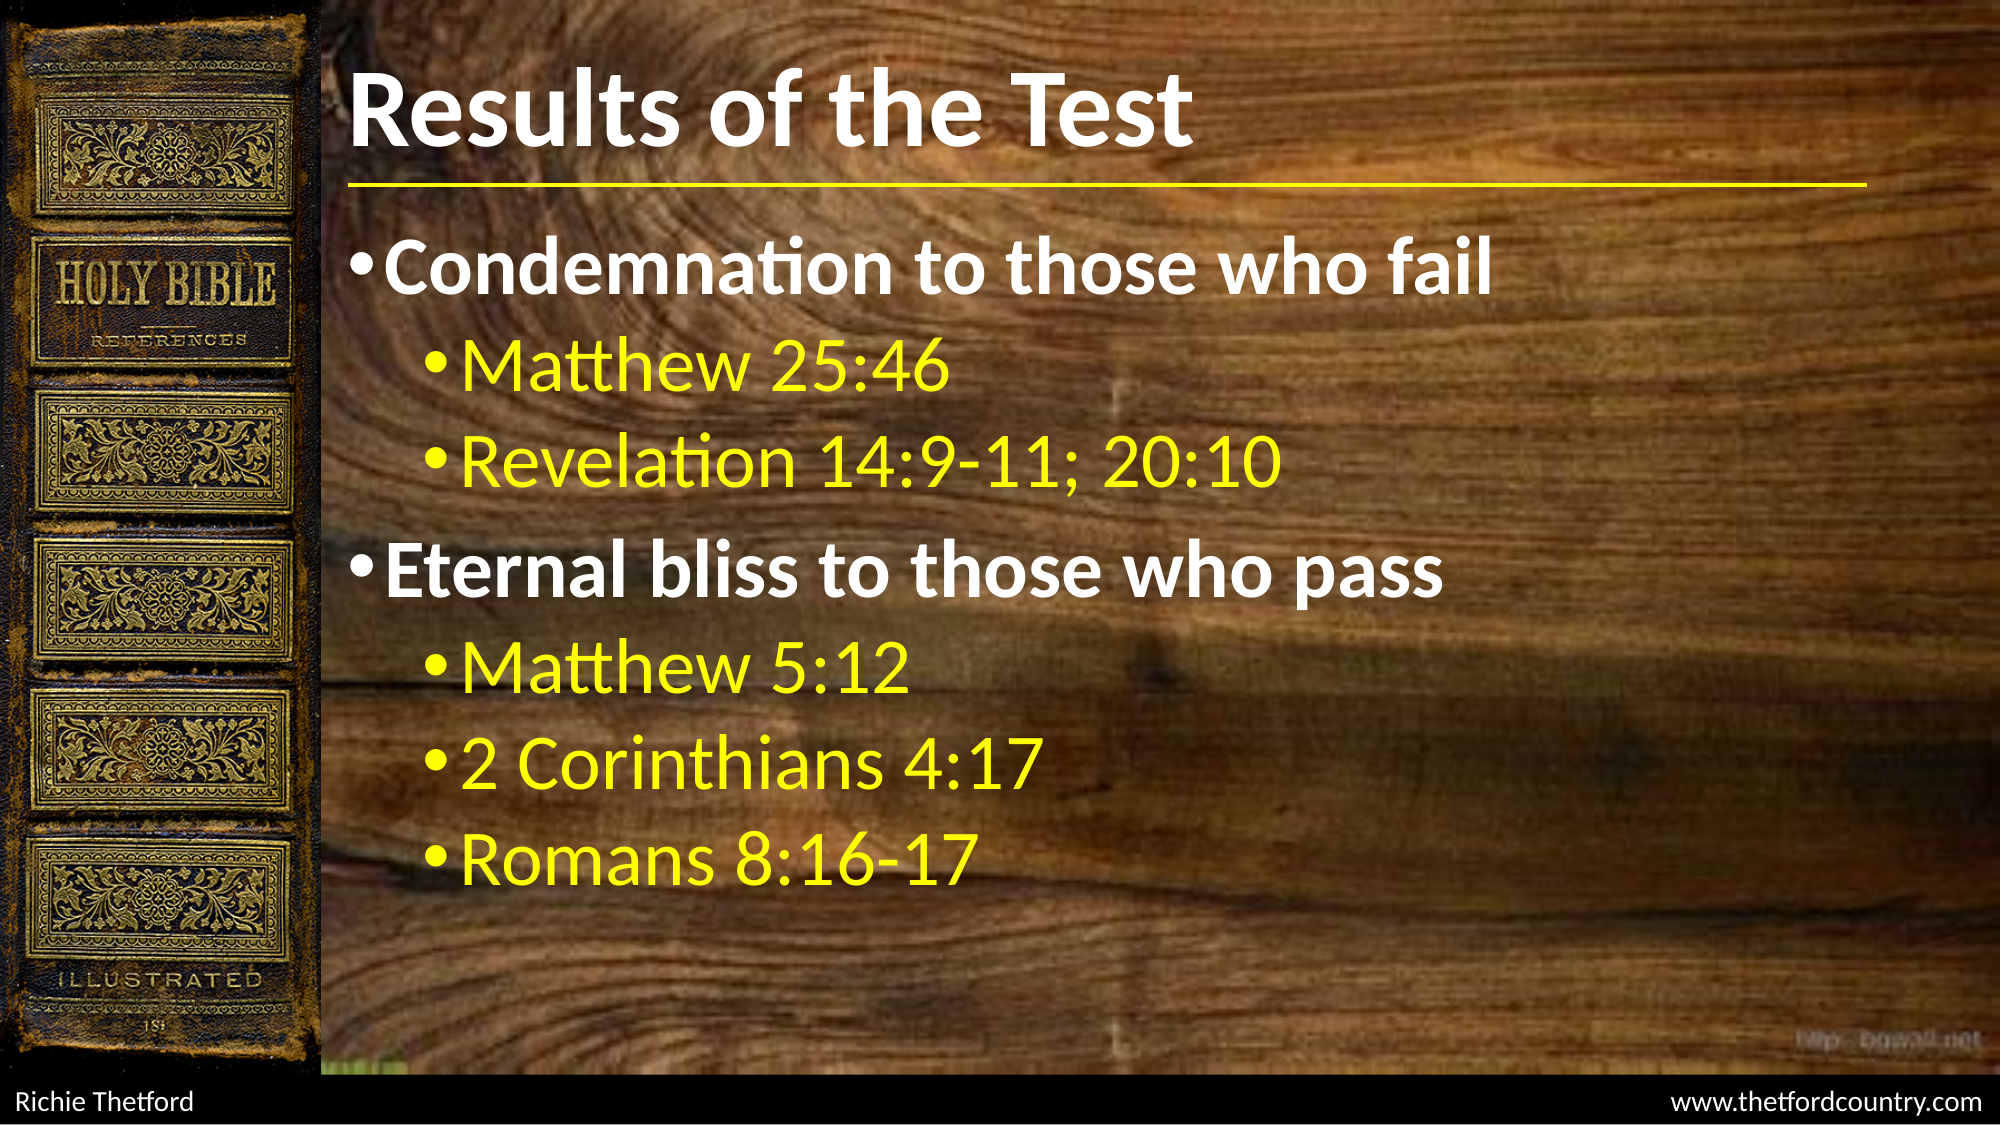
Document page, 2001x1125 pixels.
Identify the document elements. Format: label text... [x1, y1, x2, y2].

text_box Richie Thetford www.thetfordcountry.com [0, 1075, 2000, 1125]
picture [0, 0, 2000, 1075]
